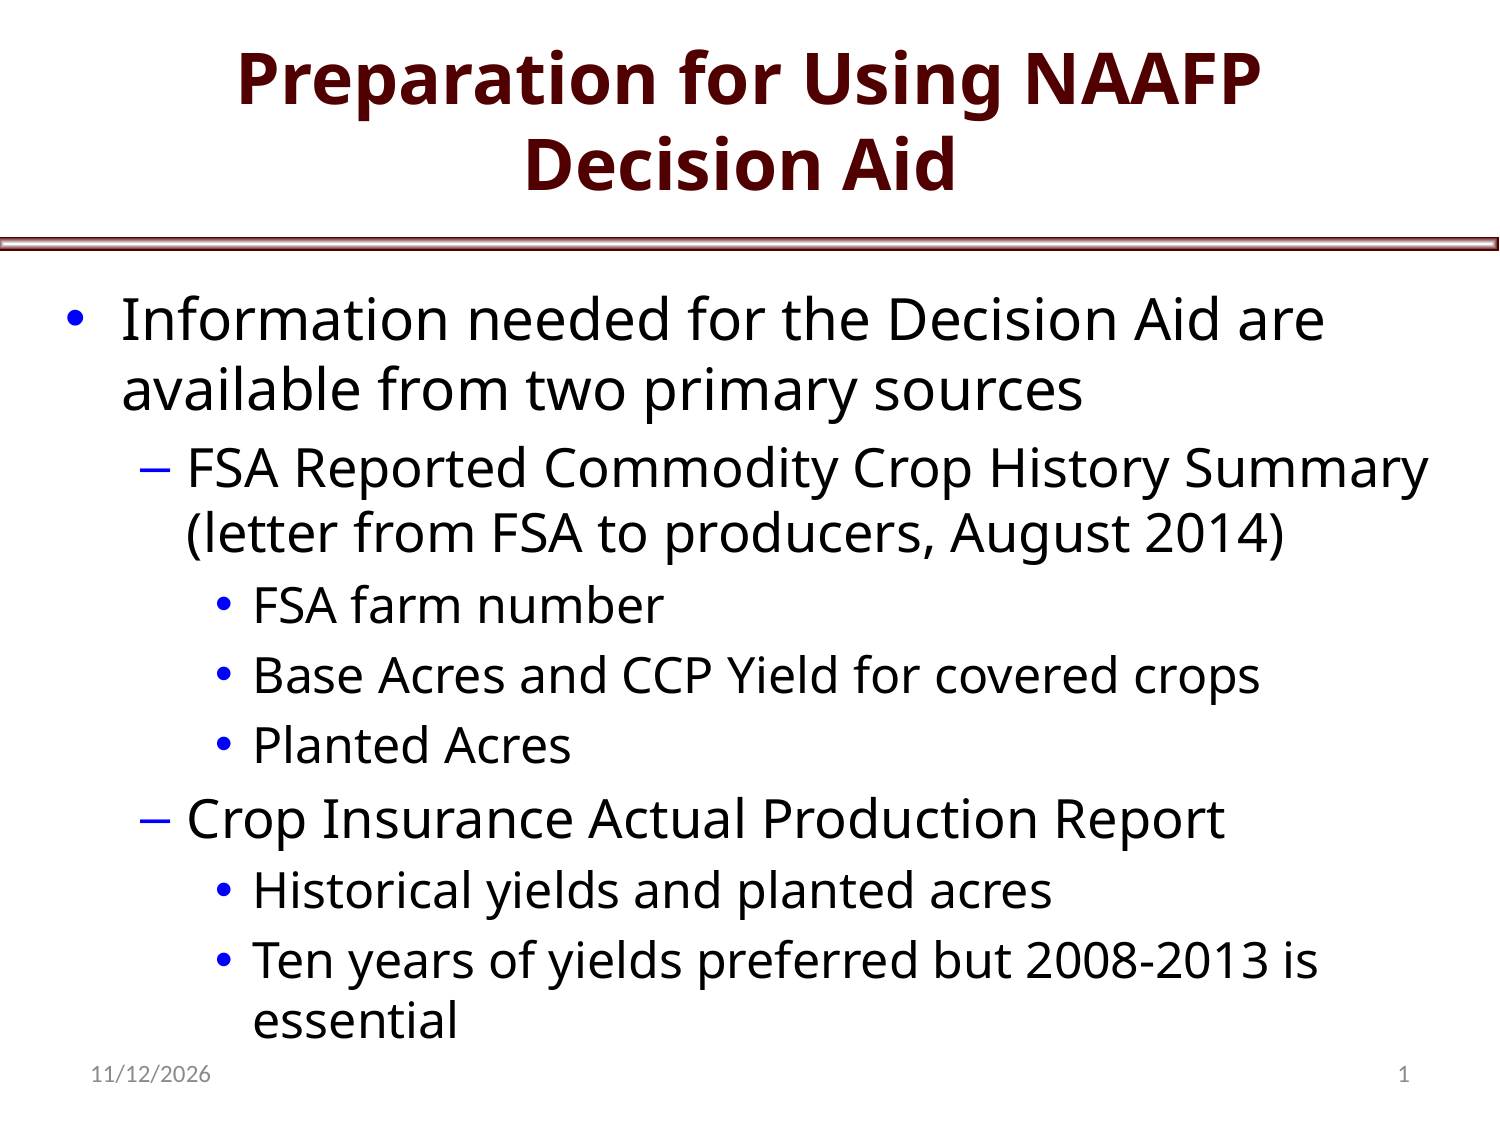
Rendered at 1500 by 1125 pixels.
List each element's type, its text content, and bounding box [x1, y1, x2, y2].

slide_number 1 [1074, 1042, 1425, 1103]
title Preparation for Using NAAFP Decision Aid [75, 24, 1425, 213]
text_box [0, 237, 1498, 250]
list Information needed for the Decision Aid are available from two primary sources FSA Reported Commodity Crop History Summary (letter from FSA to producers, August 2014) FSA farm number Base Acres and CCP Yield for covered crops Planted Acres Crop Insurance Actual Production Report Historical yields and planted acres Ten years of yields preferred but 2008-2013 is essential [50, 275, 1475, 1050]
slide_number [75, 1042, 425, 1103]
